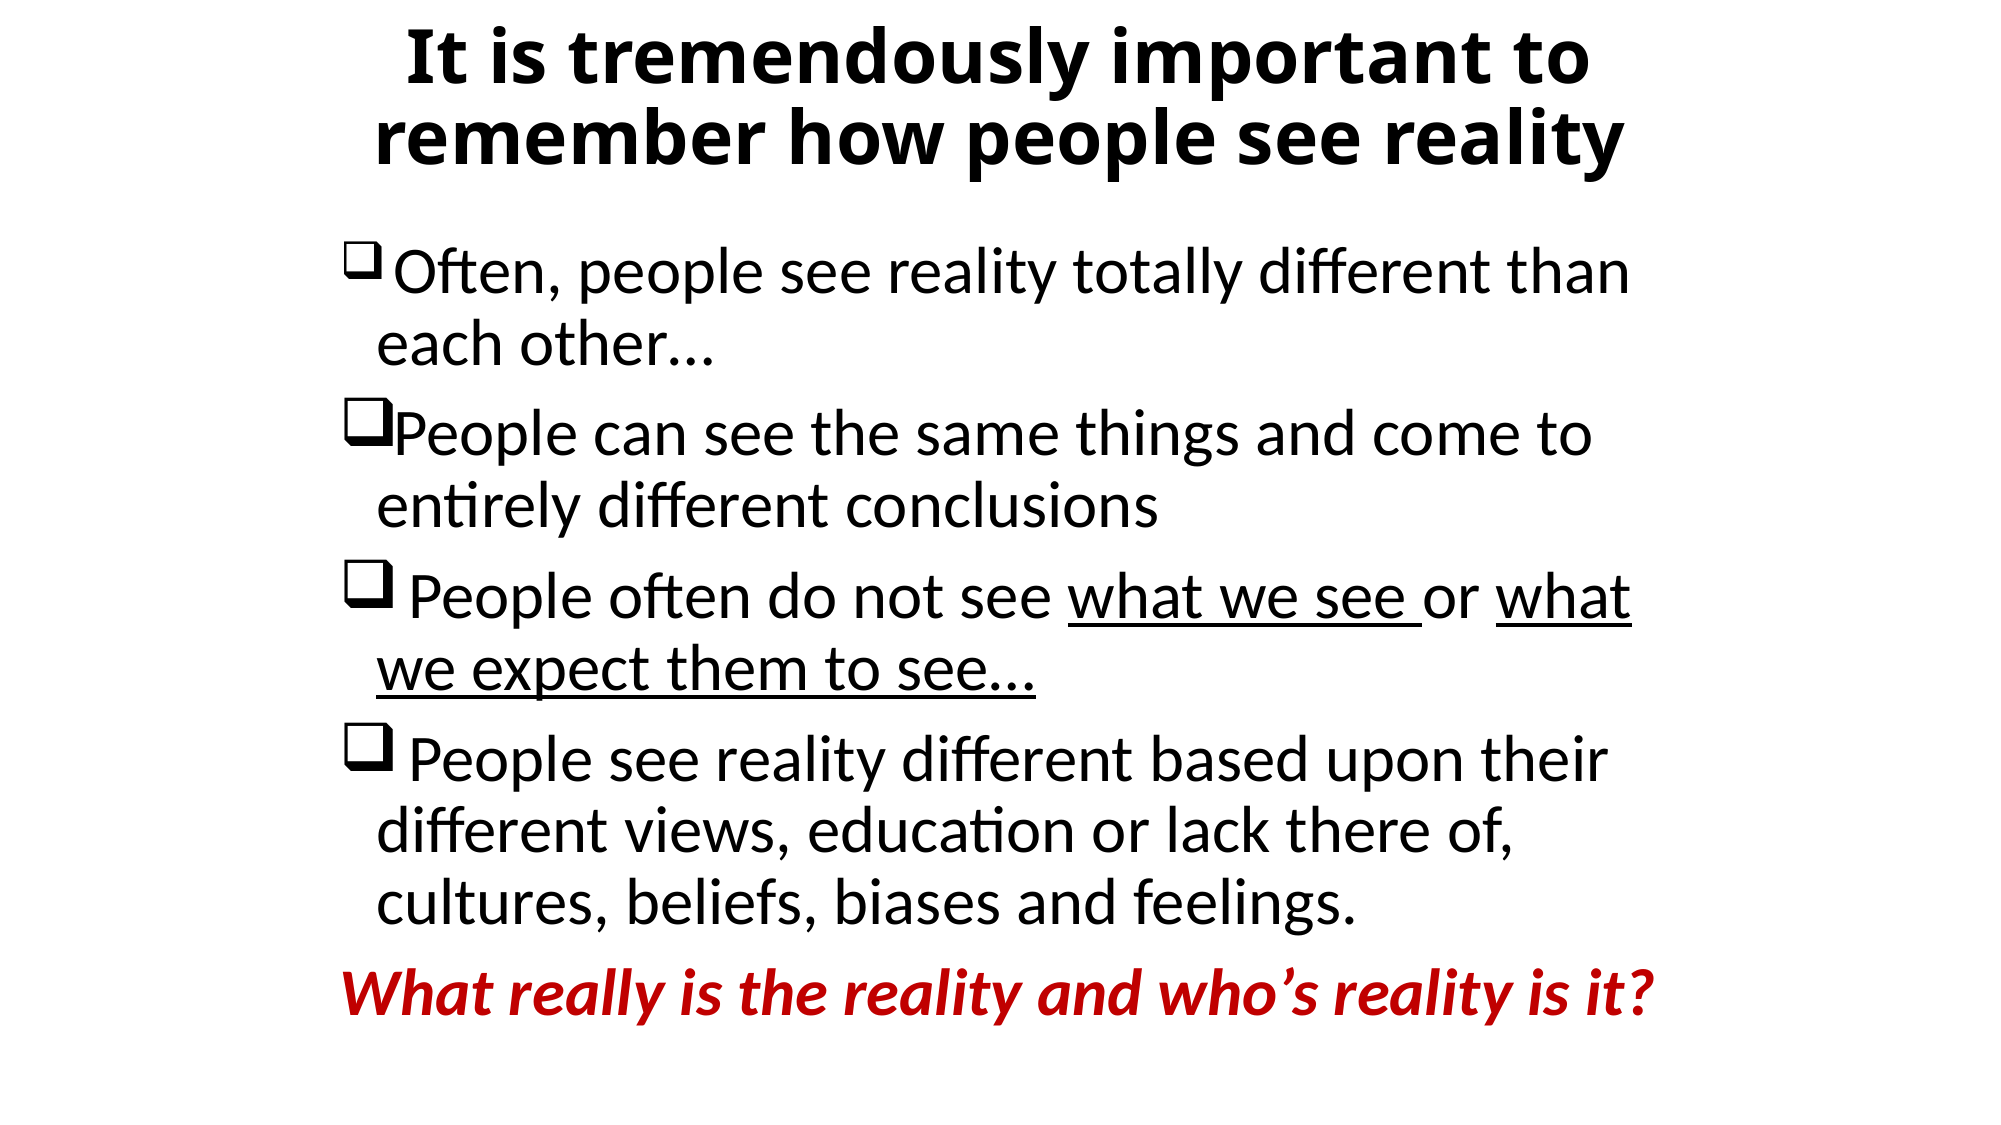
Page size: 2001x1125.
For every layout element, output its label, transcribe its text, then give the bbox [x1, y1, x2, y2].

list Often, people see reality totally different than each other… People can see the same things and come to entirely different conclusions People often do not see what we see or what we expect them to see… People see reality different based upon their different views, education or lack there of, cultures, beliefs, biases and feelings. What really is the reality and who’s reality is it? [324, 227, 1675, 1100]
title It is tremendously important to remember how people see reality [324, 0, 1675, 200]
